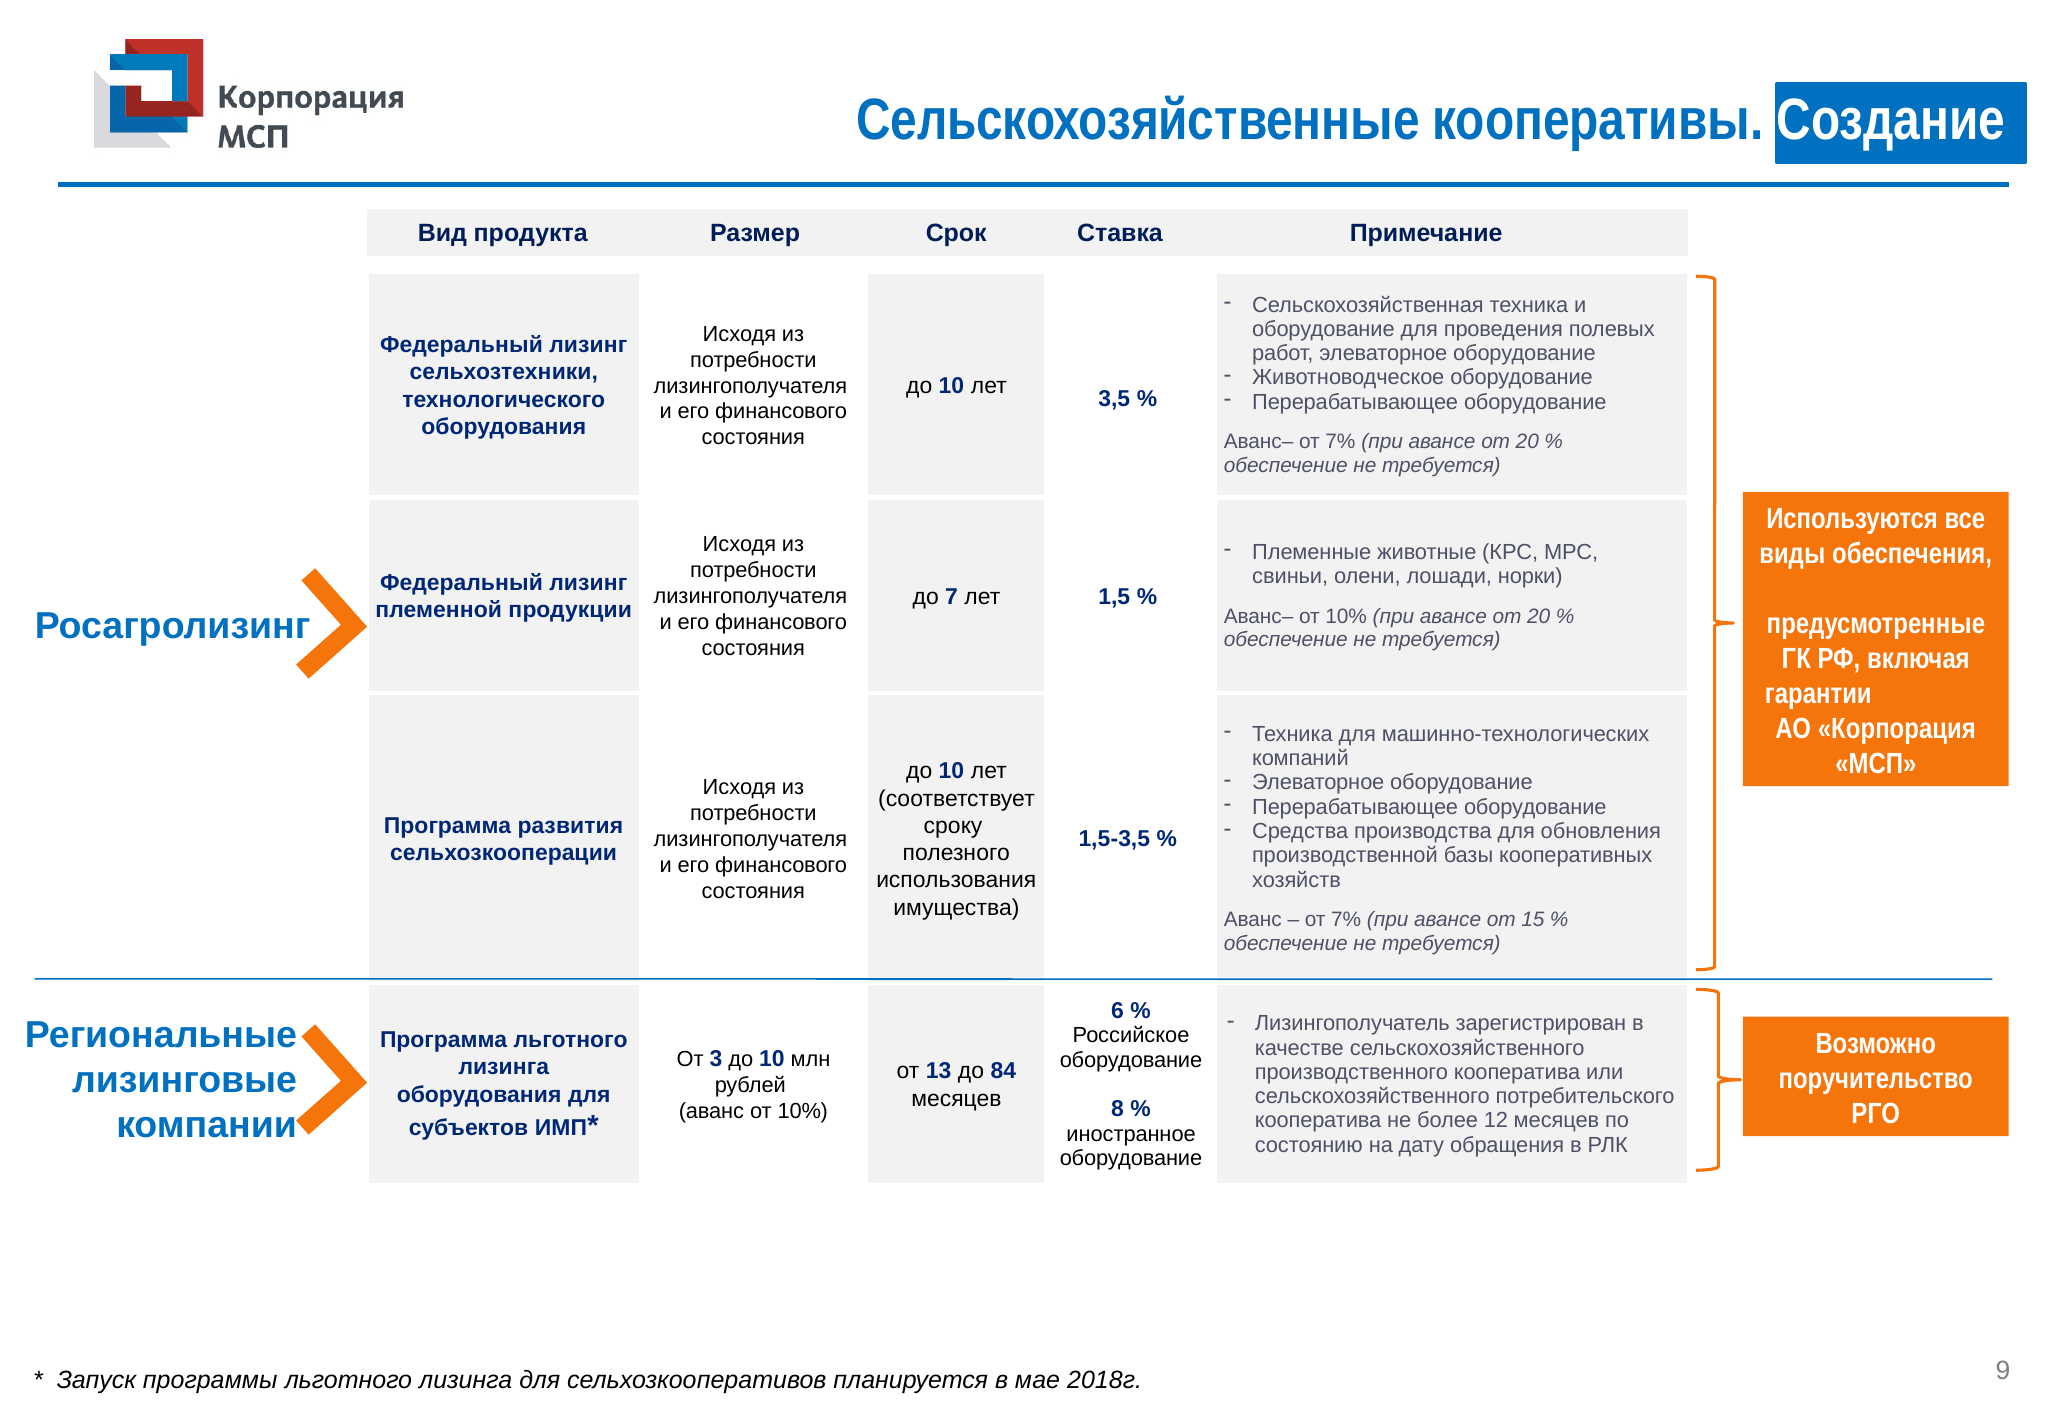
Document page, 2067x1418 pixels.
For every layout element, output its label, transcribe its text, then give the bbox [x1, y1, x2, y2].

text_box [294, 566, 370, 681]
table_cell Техника для машинно-технологических компаний Элеваторное оборудование Перерабатывающее оборудование Средства производства для обновления производственной базы кооперативных хозяйств Аванс – от 7% (при авансе от 15 % обеспечение не требуется) [1217, 695, 1687, 978]
text_box Используются все виды обеспечения, предусмотренные ГК РФ, включая гарантии АО «Корпорация «МСП» [1742, 491, 2009, 787]
table_header Срок [872, 209, 1041, 256]
text_box [1696, 991, 1742, 1172]
table_cell Исходя из потребности лизингополучателя и его финансового состояния [643, 695, 864, 978]
table_cell до 10 лет (соответствует сроку полезного использования имущества) [868, 695, 1044, 978]
text_box [294, 1022, 370, 1137]
table_header Сельскохозяйственная техника и оборудование для проведения полевых работ, элеваторное оборудование Животноводческое оборудование Перерабатывающее оборудование Аванс– от 7% (при авансе от 20 % обеспечение не требуется) [1217, 274, 1687, 495]
picture [57, 11, 425, 179]
table_header Примечание [1216, 209, 1688, 256]
table_cell Федеральный лизинг племенной продукции [369, 500, 639, 691]
table_cell 6 % Российское оборудование 8 % иностранное оборудование [1048, 991, 1215, 1183]
table_cell Лизингополучатель зарегистрирован в качестве сельскохозяйственного производственного кооператива или сельскохозяйственного потребительского кооператива не более 12 месяцев по состоянию на дату обращения в РЛК [1217, 991, 1687, 1183]
text_box Сельскохозяйственные кооперативы. Создание [841, 58, 2067, 174]
table_cell От 3 до 10 млн рублей (аванс от 10%) [643, 991, 864, 1183]
table_cell до 7 лет [868, 500, 1044, 691]
table_header Ставка [1041, 209, 1216, 256]
table_cell Программа развития сельхозкооперации [369, 695, 639, 978]
table_cell Исходя из потребности лизингополучателя и его финансового состояния [643, 500, 864, 691]
text_box * Запуск программы льготного лизинга для сельхозкооперативов планируется в мае 2018г. [18, 1355, 1433, 1401]
table_header Федеральный лизинг сельхозтехники, технологического оборудования [369, 274, 639, 495]
table_header до 10 лет [868, 274, 1044, 495]
table_cell от 13 до 84 месяцев [868, 991, 1044, 1183]
table_header Исходя из потребности лизингополучателя и его финансового состояния [643, 274, 864, 495]
table_header Размер [639, 209, 872, 256]
table_header 3,5 % [1048, 274, 1215, 495]
table_cell Программа льготного лизинга оборудования для субъектов ИМП* [369, 991, 639, 1183]
text_box Возможно поручительство РГО [1742, 1016, 2009, 1137]
table_cell 1,5 % [1048, 500, 1215, 691]
table_header Вид продукта [367, 209, 639, 256]
text_box [1696, 275, 1734, 971]
text_box Региональные лизинговые компании [5, 1002, 314, 1152]
table_cell 1,5-3,5 % [1048, 695, 1215, 978]
table_cell Племенные животные (КРС, МРС, свиньи, олени, лошади, норки) Аванс– от 10% (при авансе от 20 % обеспечение не требуется) [1217, 500, 1687, 691]
text_box Росагролизинг [17, 548, 328, 698]
